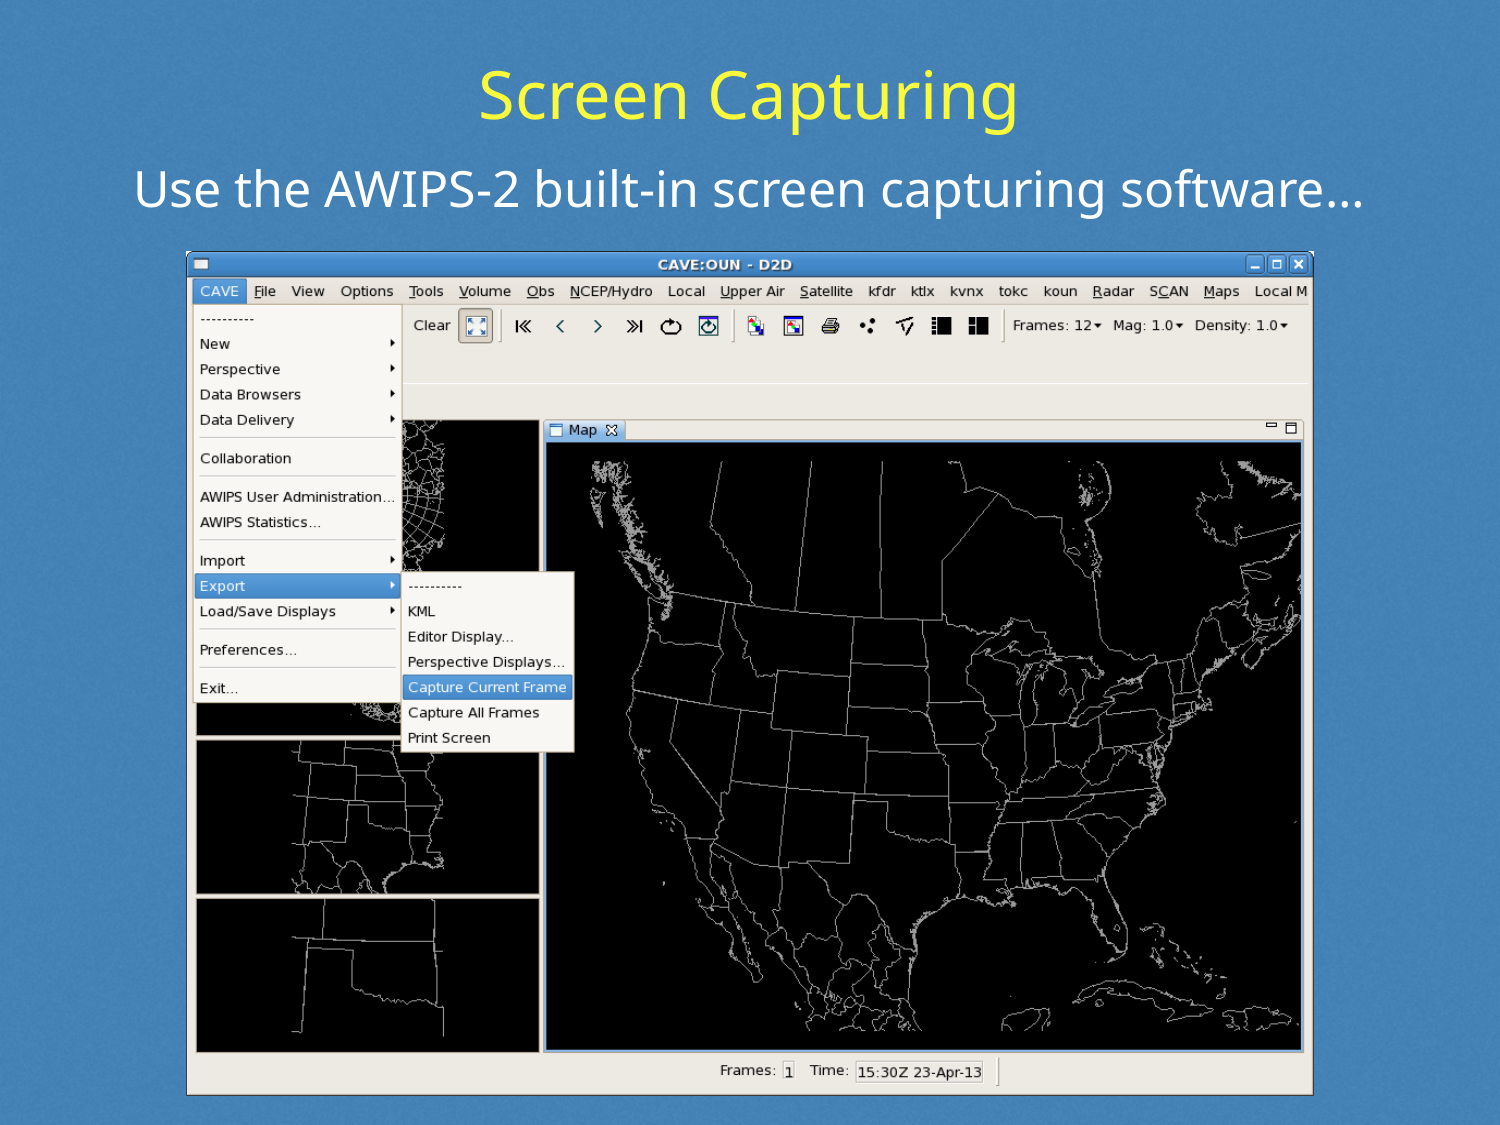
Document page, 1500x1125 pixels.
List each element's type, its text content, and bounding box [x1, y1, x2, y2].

title Screen Capturing [75, 45, 1425, 149]
picture [0, 0, 1500, 1125]
list Use the AWIPS-2 built-in screen capturing software… [37, 149, 1461, 293]
